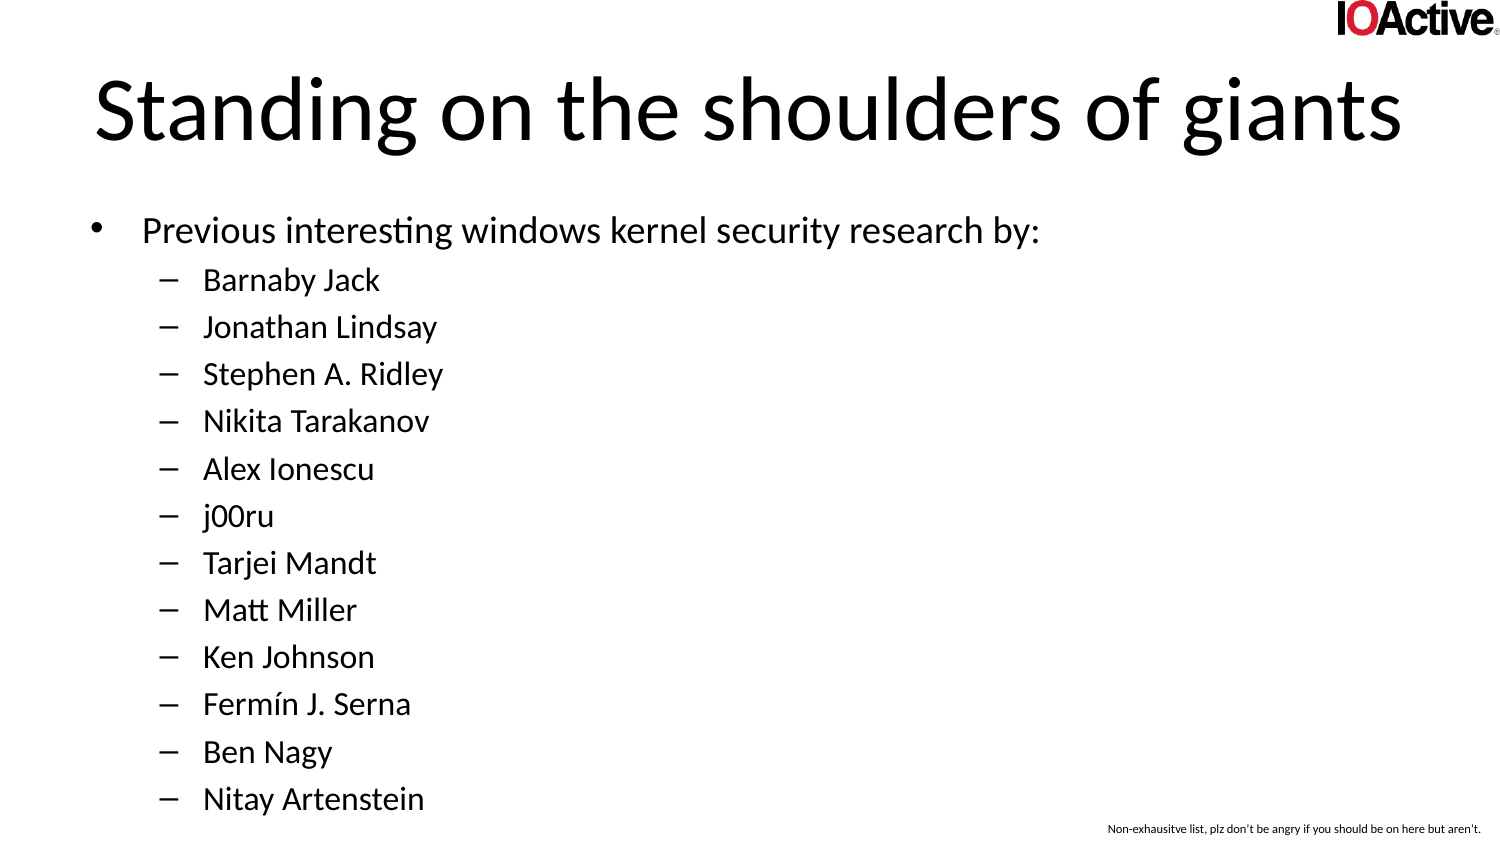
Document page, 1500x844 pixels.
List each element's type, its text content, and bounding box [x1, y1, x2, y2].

list Previous interesting windows kernel security research by: Barnaby Jack Jonathan Lindsay Stephen A. Ridley Nikita Tarakanov Alex Ionescu j00ru Tarjei Mandt Matt Miller Ken Johnson Fermín J. Serna Ben Nagy Nitay Artenstein [75, 196, 1425, 835]
title Standing on the shoulders of giants [75, 33, 1425, 175]
text_box Non-exhausitve list, plz don’t be angry if you should be on here but aren’t. [1093, 813, 1496, 844]
picture [1337, 0, 1500, 36]
